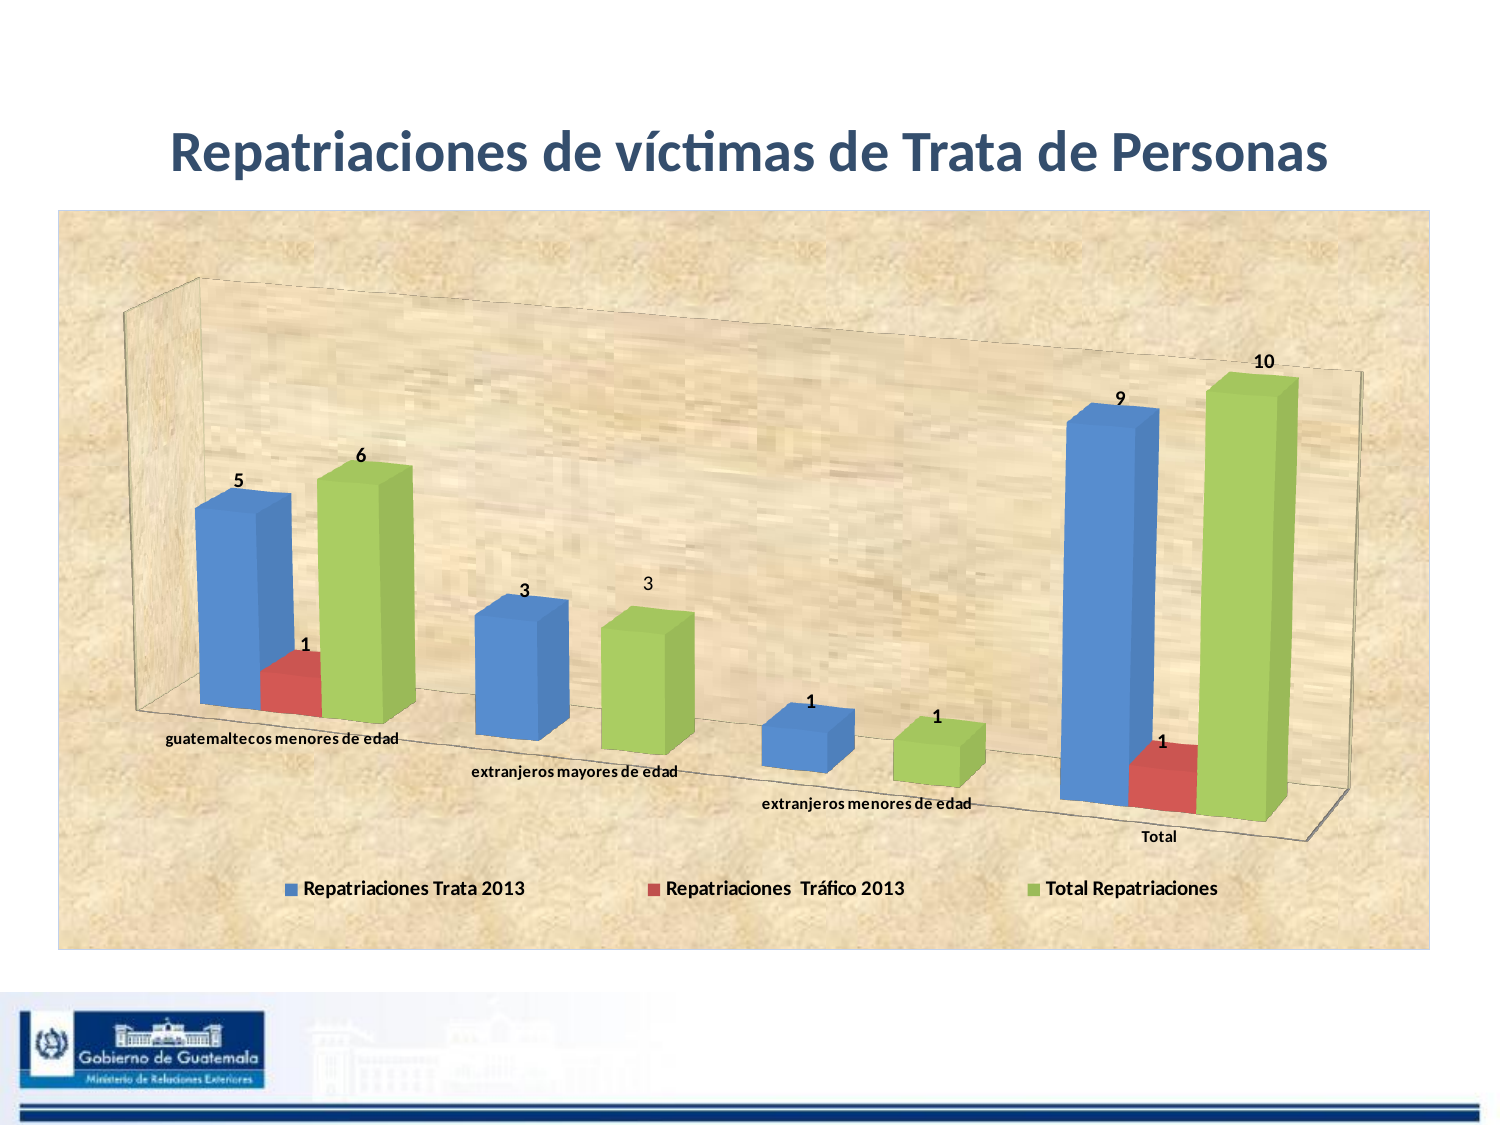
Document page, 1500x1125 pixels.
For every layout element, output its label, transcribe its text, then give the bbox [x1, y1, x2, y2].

chart [58, 210, 1430, 950]
title Repatriaciones de víctimas de Trata de Personas [75, 66, 1425, 209]
picture [0, 992, 1500, 1125]
